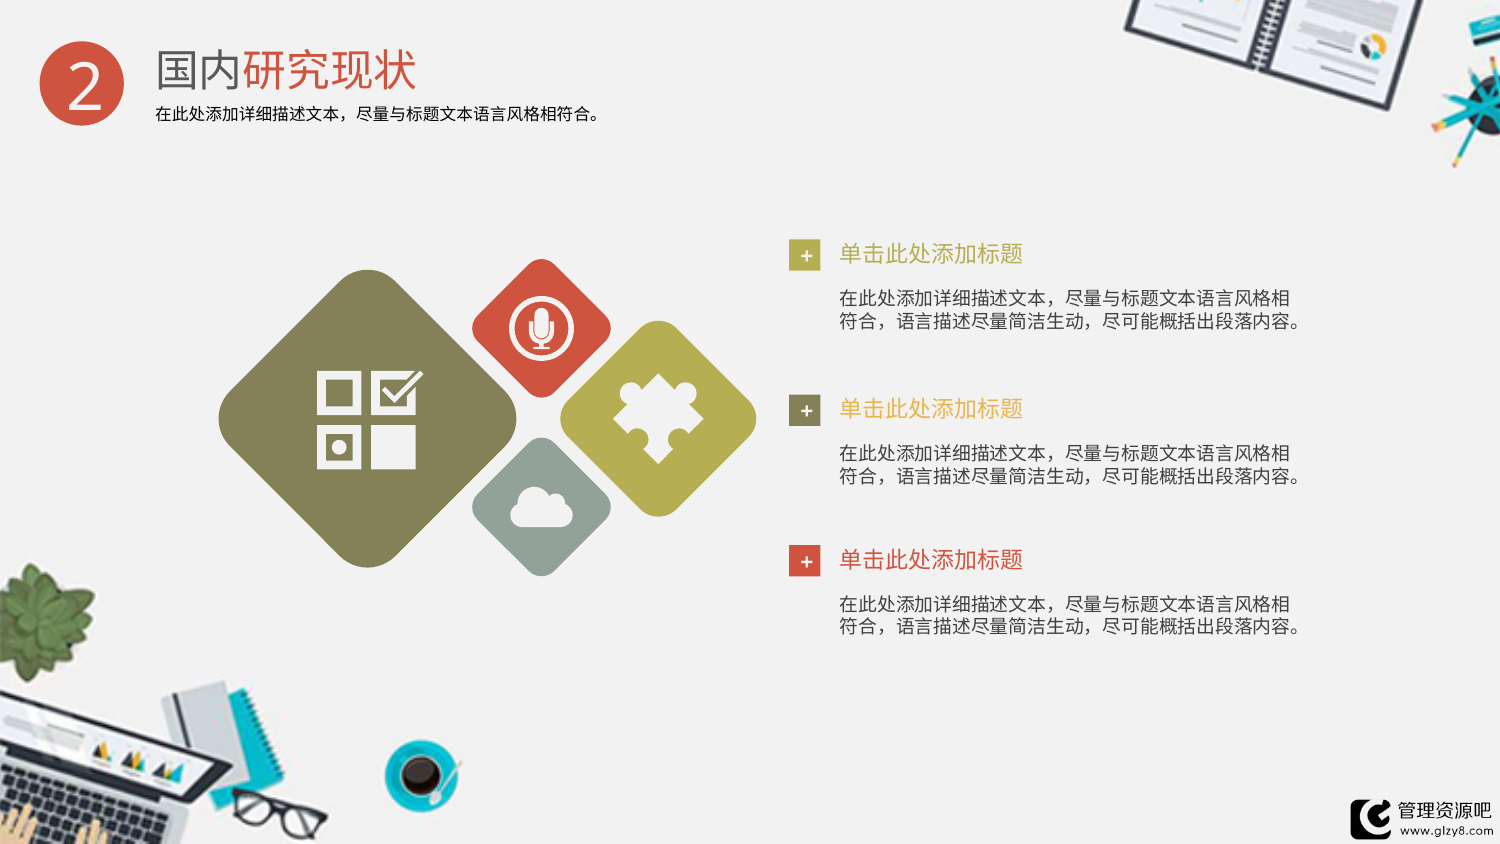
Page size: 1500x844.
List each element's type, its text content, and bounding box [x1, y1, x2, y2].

text_box + [787, 543, 822, 578]
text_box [140, 35, 637, 132]
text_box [581, 341, 736, 496]
text_box 2 [37, 39, 126, 128]
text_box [486, 452, 597, 562]
text_box 单击此处添加标题 在此处添加详细描述文本，尽量与标题文本语言风格相符合，语言描述尽量简洁生动，尽可能概括出段落内容。 [825, 537, 1306, 645]
picture [0, 0, 1500, 844]
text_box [250, 301, 485, 536]
text_box 单击此处添加标题 在此处添加详细描述文本，尽量与标题文本语言风格相符合，语言描述尽量简洁生动，尽可能概括出段落内容。 [825, 387, 1306, 495]
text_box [486, 273, 597, 383]
text_box + [787, 237, 822, 273]
text_box 单击此处添加标题 在此处添加详细描述文本，尽量与标题文本语言风格相符合，语言描述尽量简洁生动，尽可能概括出段落内容。 [825, 231, 1306, 340]
text_box + [787, 393, 822, 428]
